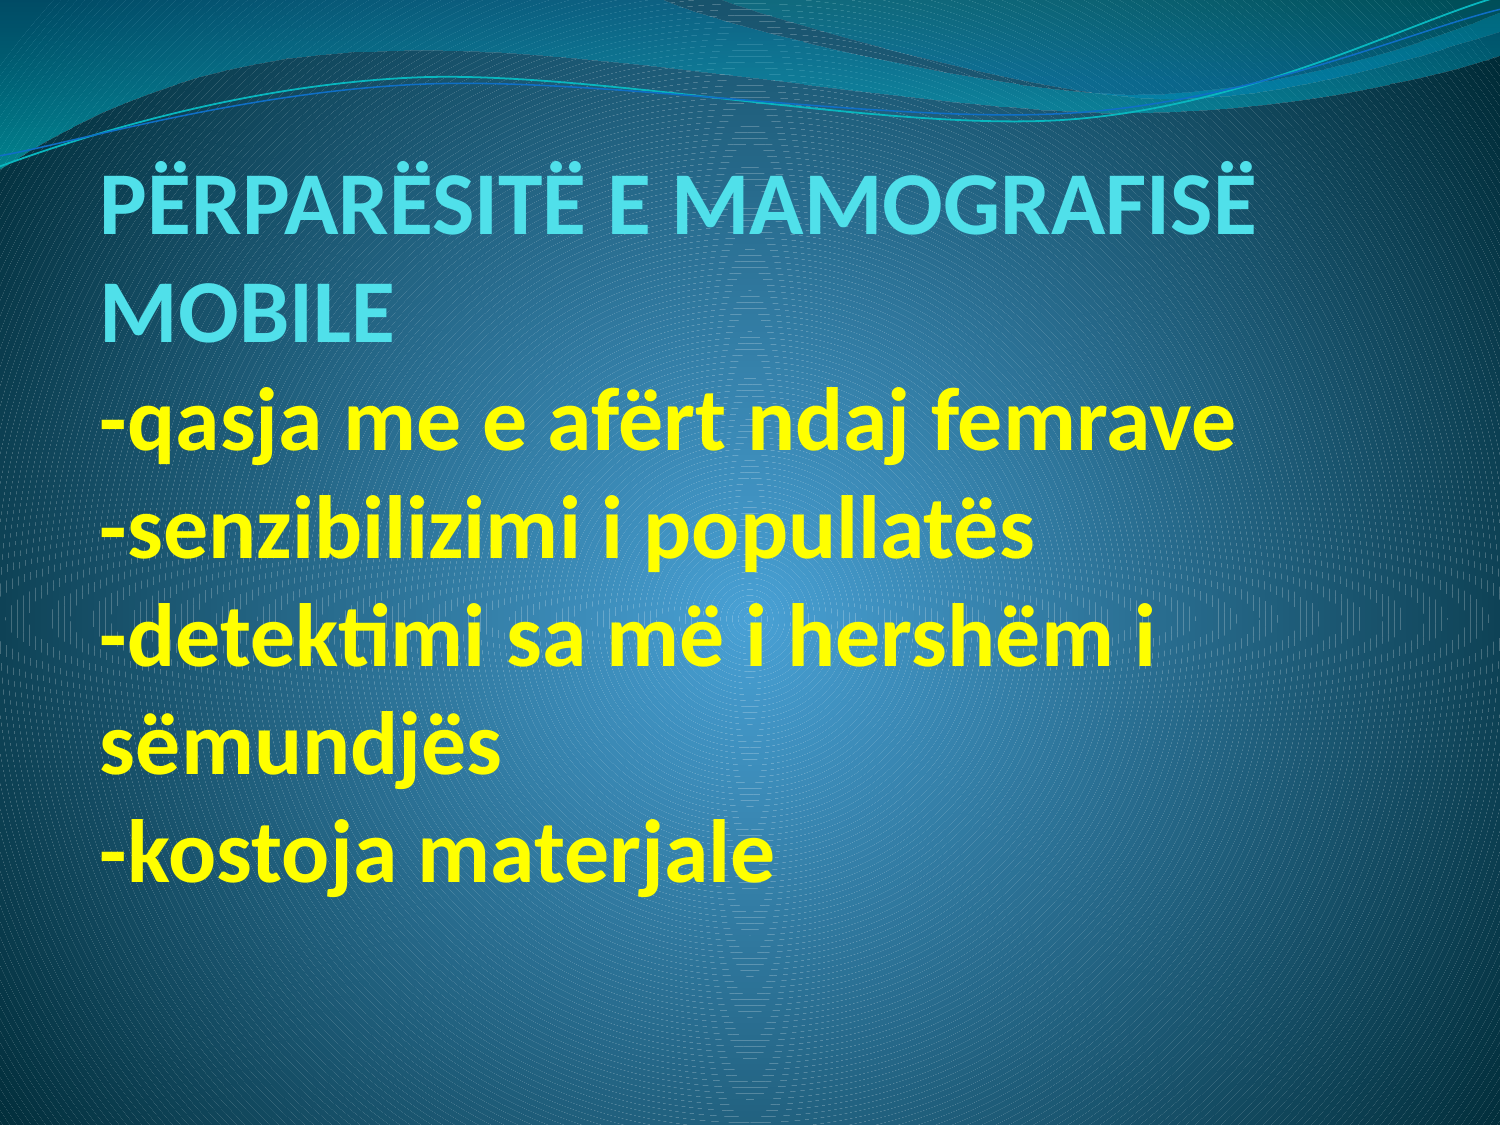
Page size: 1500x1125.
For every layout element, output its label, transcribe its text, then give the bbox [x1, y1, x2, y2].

title PËRPARËSITË E MAMOGRAFISË MOBILE -qasja me e afërt ndaj femrave -senzibilizimi i popullatës -detektimi sa më i hershëm i sëmundjës -kostoja materjale [99, 137, 1388, 900]
